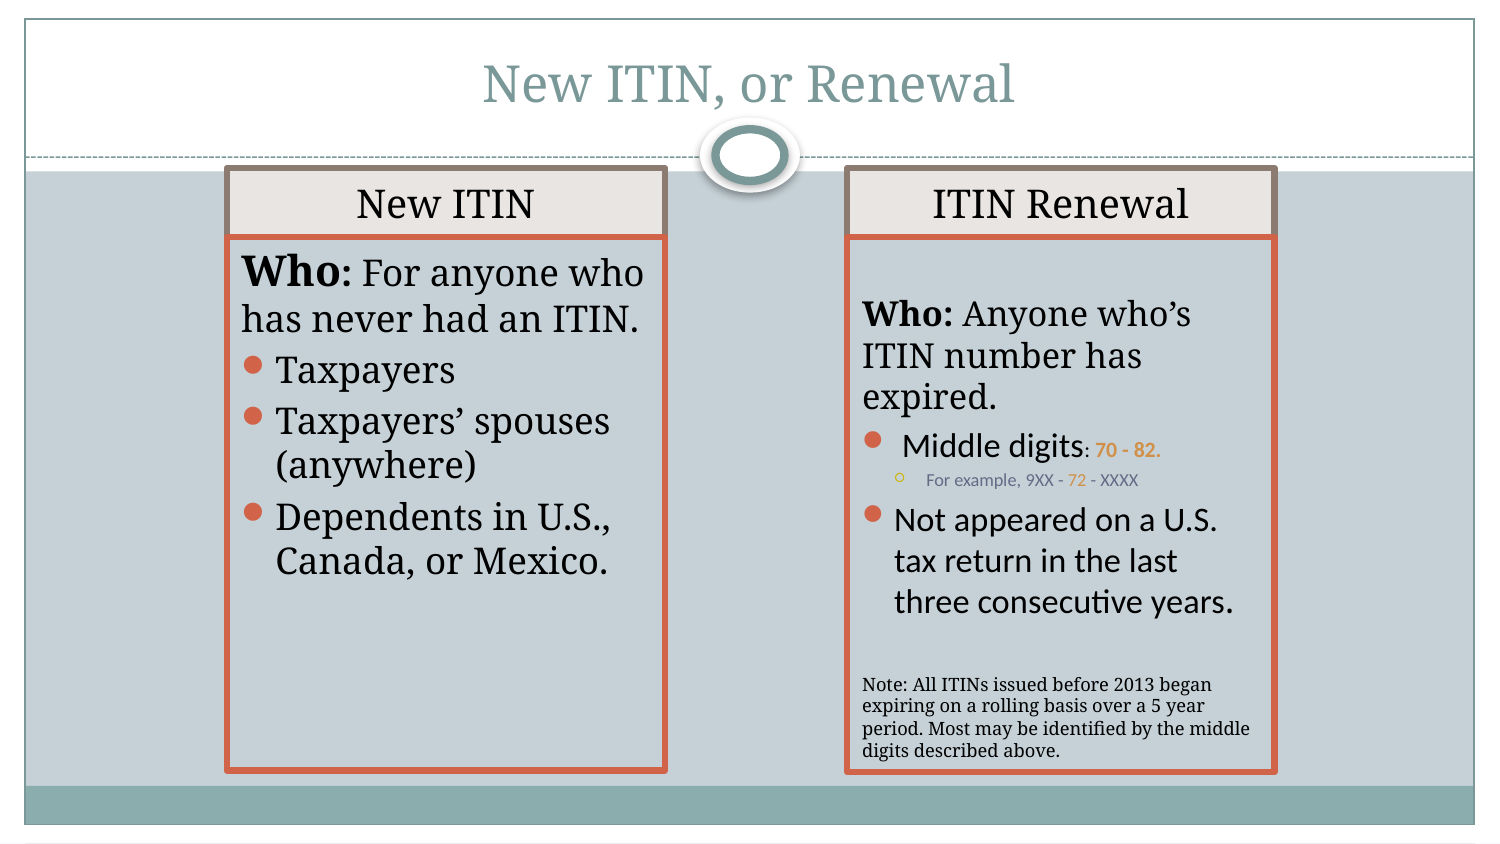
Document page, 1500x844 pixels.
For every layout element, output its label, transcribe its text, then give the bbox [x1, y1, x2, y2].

list New ITIN [226, 168, 665, 236]
text_box Who: Anyone who’s ITIN number has expired. Middle digits: 70 - 82. For example, 9XX - 72 - XXXX Not appeared on a U.S. tax return in the last three consecutive years. Note: All ITINs issued before 2013 began expiring on a rolling basis over a 5 year period. Most may be identified by the middle digits described above. [847, 236, 1275, 773]
text_box Who: For anyone who has never had an ITIN. Taxpayers Taxpayers’ spouses (anywhere) Dependents in U.S., Canada, or Mexico. [226, 236, 665, 771]
text_box ITIN Renewal [847, 168, 1275, 236]
title New ITIN, or Renewal [49, 28, 1450, 122]
